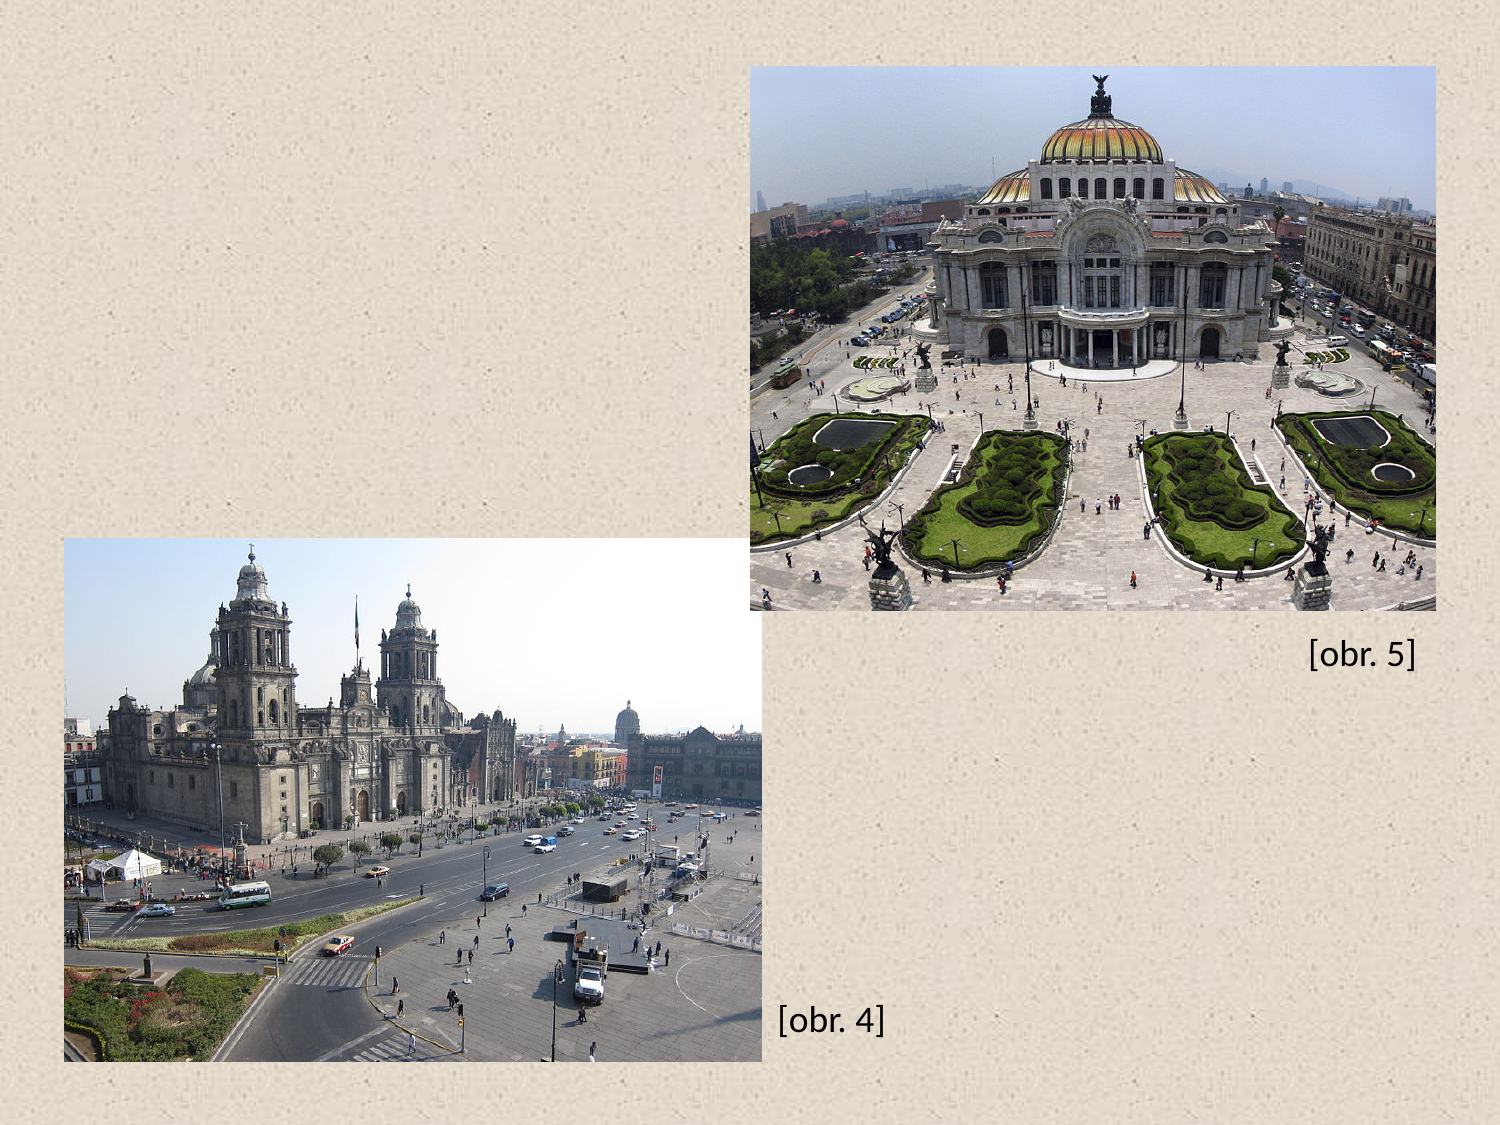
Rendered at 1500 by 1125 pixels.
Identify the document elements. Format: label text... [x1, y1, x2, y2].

text_box [obr. 4] [768, 987, 902, 1048]
picture [0, 0, 1500, 1125]
text_box [obr. 5] [1293, 621, 1435, 682]
